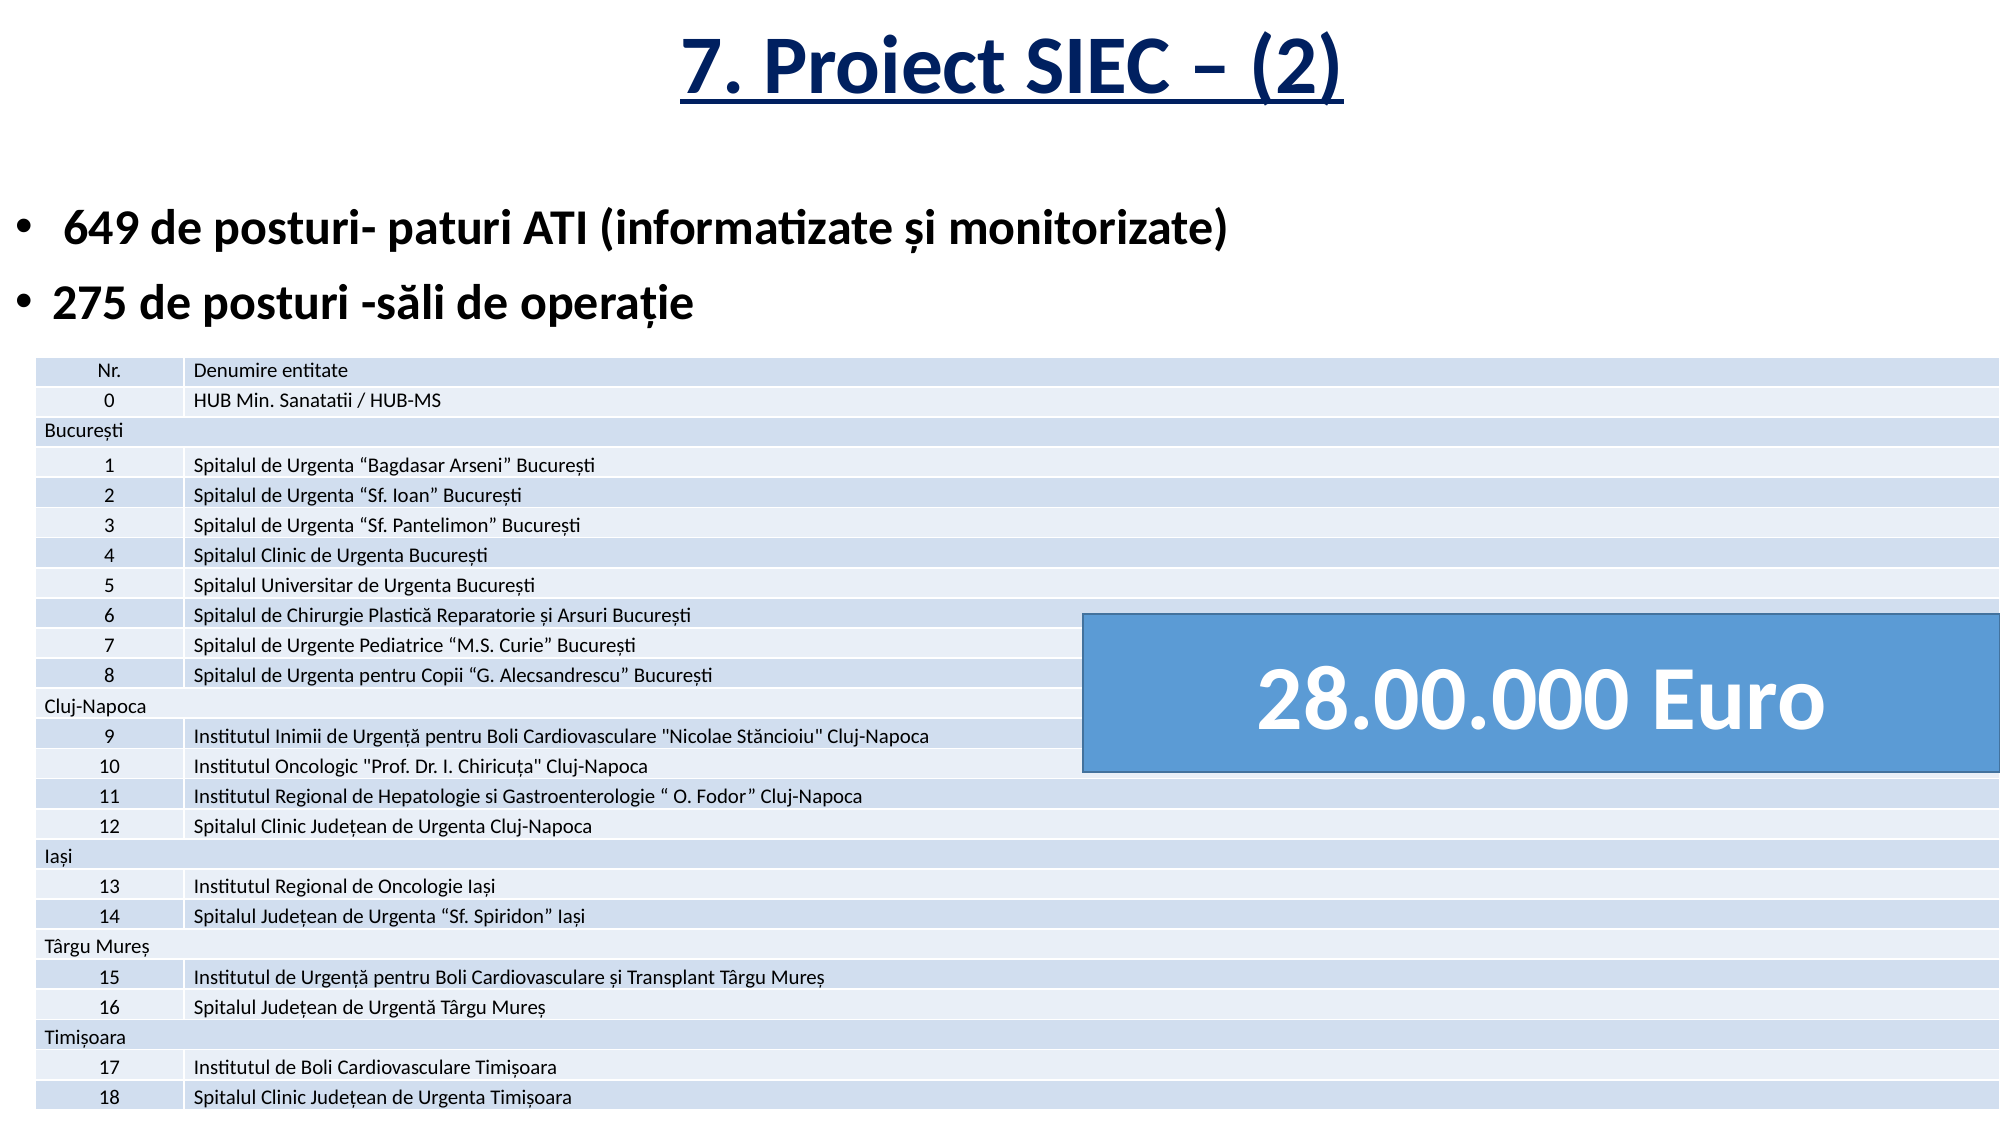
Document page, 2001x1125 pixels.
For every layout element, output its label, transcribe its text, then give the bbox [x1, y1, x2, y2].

table_cell Spitalul Clinic Județean de Urgenta Cluj-Napoca [185, 810, 1999, 838]
table_cell Institutul de Boli Cardiovasculare Timișoara [185, 1050, 1999, 1079]
table_cell Spitalul de Urgenta “Sf. Ioan” București [185, 478, 1999, 507]
table_cell București [36, 418, 1999, 446]
table_cell Spitalul de Urgenta “Sf. Pantelimon” București [185, 508, 1999, 537]
table_cell 10 [36, 749, 183, 778]
table_cell 17 [36, 1050, 183, 1079]
table_cell 3 [36, 508, 183, 537]
table_cell 18 [36, 1081, 183, 1109]
table_cell Institutul Inimii de Urgență pentru Boli Cardiovasculare "Nicolae Stăncioiu" Cluj-Napoca [185, 719, 1082, 748]
table_cell Târgu Mureș [36, 930, 1999, 958]
table_cell 6 [36, 599, 183, 627]
table_cell Spitalul Universitar de Urgenta București [185, 569, 1999, 597]
table_cell Institutul Regional de Hepatologie si Gastroenterologie “ O. Fodor” Cluj-Napoca [185, 779, 1999, 808]
table_cell 15 [36, 960, 183, 988]
table_header Denumire entitate [185, 358, 1999, 386]
table_cell Spitalul Clinic de Urgenta București [185, 538, 1999, 567]
table_cell Timișoara [36, 1020, 1999, 1049]
table_cell Spitalul de Urgenta “Bagdasar Arseni” București [185, 448, 1999, 476]
table_cell Institutul de Urgență pentru Boli Cardiovasculare și Transplant Târgu Mureș [185, 960, 1999, 988]
table_cell Cluj-Napoca [36, 689, 1082, 717]
table_cell 8 [36, 659, 183, 687]
table_cell Iași [36, 840, 1999, 868]
table_cell 4 [36, 538, 183, 567]
table_cell 16 [36, 990, 183, 1019]
table_cell 13 [36, 870, 183, 898]
text_box 28.00.000 Euro [1082, 613, 2000, 773]
table_cell Spitalul de Urgente Pediatrice “M.S. Curie” București [185, 629, 1082, 657]
title 7. Proiect SIEC – (2) [137, 0, 1863, 127]
table_cell 14 [36, 900, 183, 928]
list 649 de posturi- paturi ATI (informatizate și monitorizate) 275 de posturi -săli de operaţie [0, 127, 1863, 1014]
table_cell 2 [36, 478, 183, 507]
table_header Nr. [36, 358, 183, 386]
table_cell 7 [36, 629, 183, 657]
table_cell Institutul Regional de Oncologie Iași [185, 870, 1999, 898]
table_cell HUB Min. Sanatatii / HUB-MS [185, 388, 1999, 416]
table_cell Spitalul de Urgenta pentru Copii “G. Alecsandrescu” București [185, 659, 1082, 687]
table_cell Spitalul Județean de Urgenta “Sf. Spiridon” Iași [185, 900, 1999, 928]
table_cell 9 [36, 719, 183, 748]
table_cell 0 [36, 388, 183, 416]
table_cell Spitalul de Chirurgie Plastică Reparatorie și Arsuri București [185, 599, 1999, 627]
table_cell 1 [36, 448, 183, 476]
table_cell 11 [36, 779, 183, 808]
table_cell 5 [36, 569, 183, 597]
table_cell 12 [36, 810, 183, 838]
table_cell Spitalul Clinic Județean de Urgenta Timișoara [185, 1081, 1999, 1109]
table_cell Institutul Oncologic "Prof. Dr. I. Chiricuța" Cluj-Napoca [185, 749, 1999, 778]
table_cell Spitalul Județean de Urgentă Târgu Mureș [185, 990, 1999, 1019]
